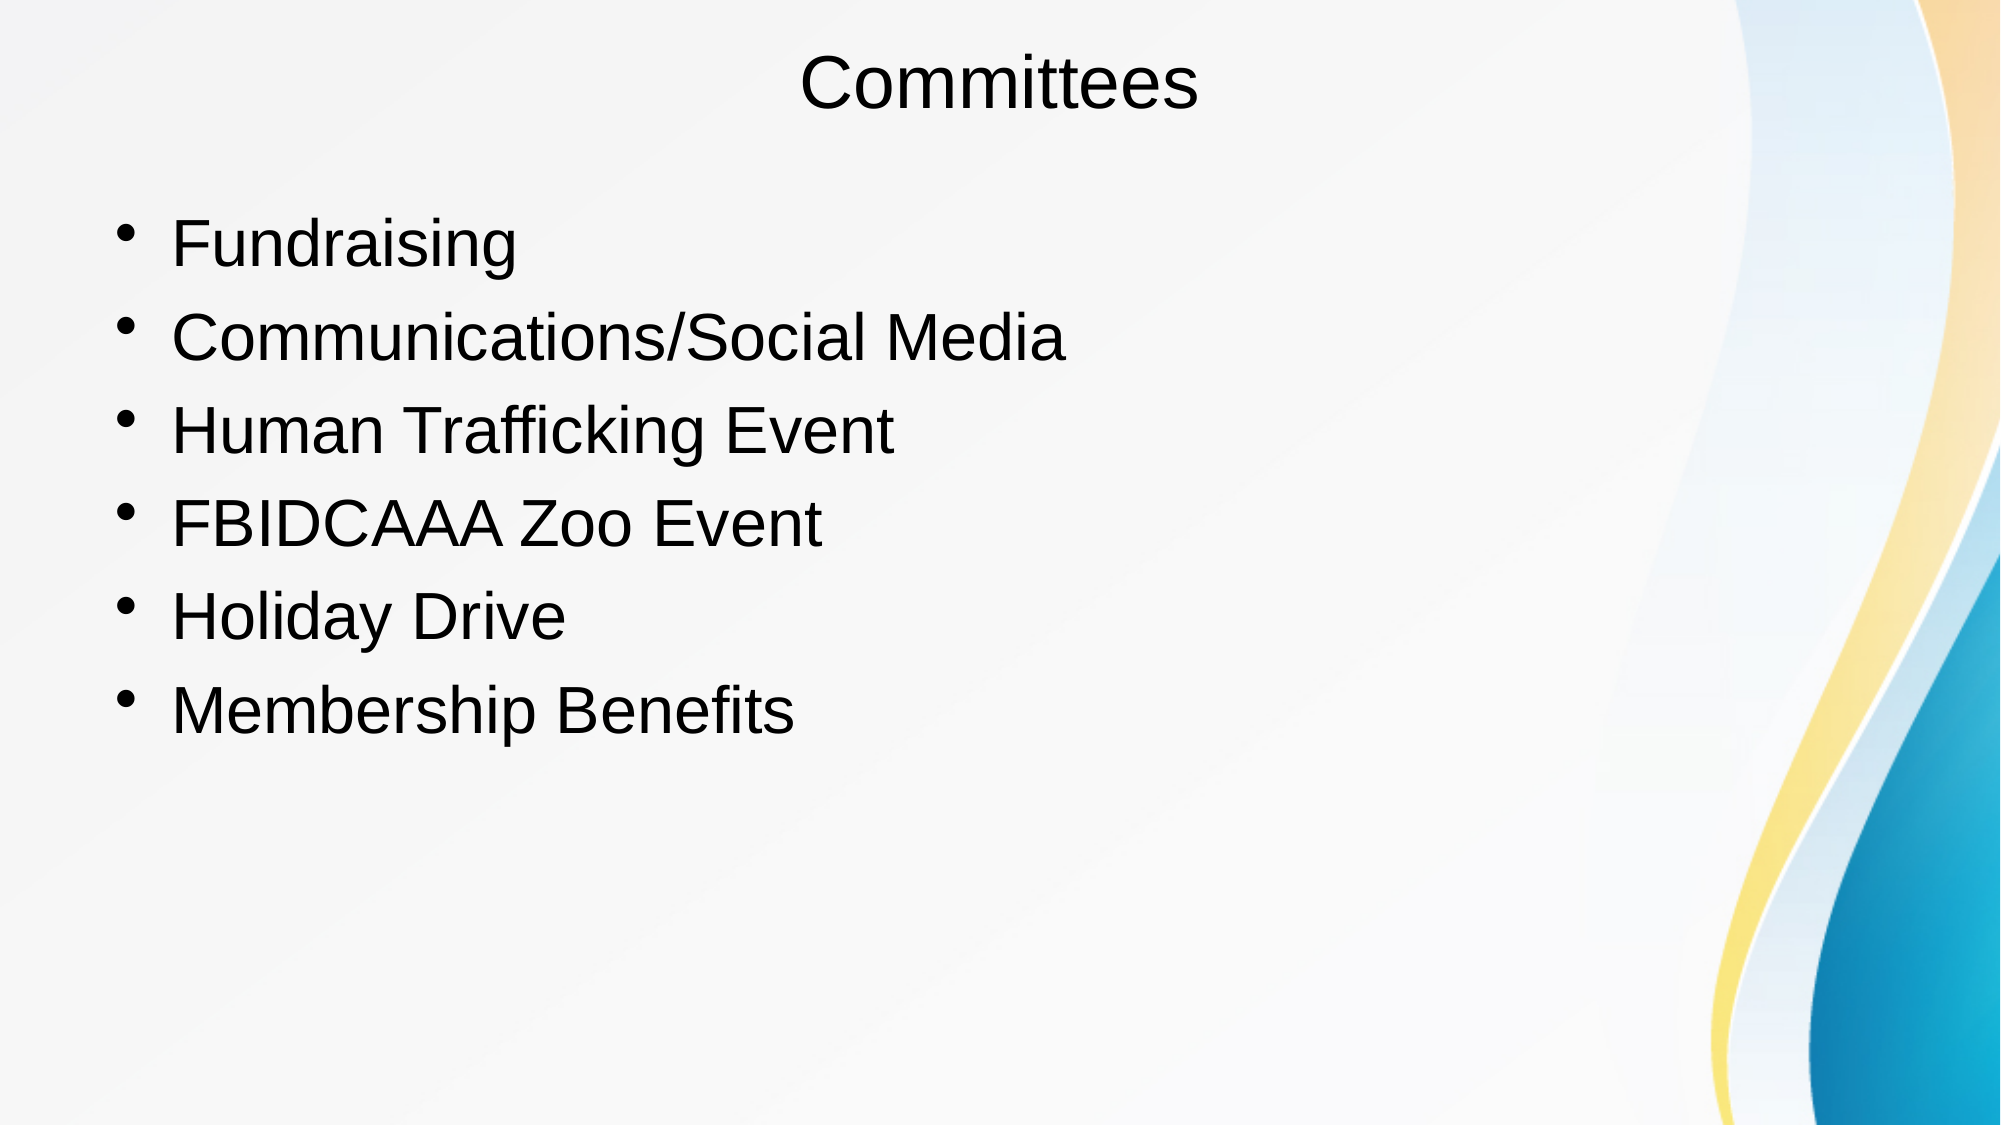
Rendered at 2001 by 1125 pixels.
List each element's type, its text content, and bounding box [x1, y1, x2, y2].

list Fundraising Communications/Social Media Human Trafficking Event FBIDCAAA Zoo Event Holiday Drive Membership Benefits [99, 192, 1901, 1006]
title Committees [99, 30, 1901, 127]
picture [0, 0, 2001, 1125]
